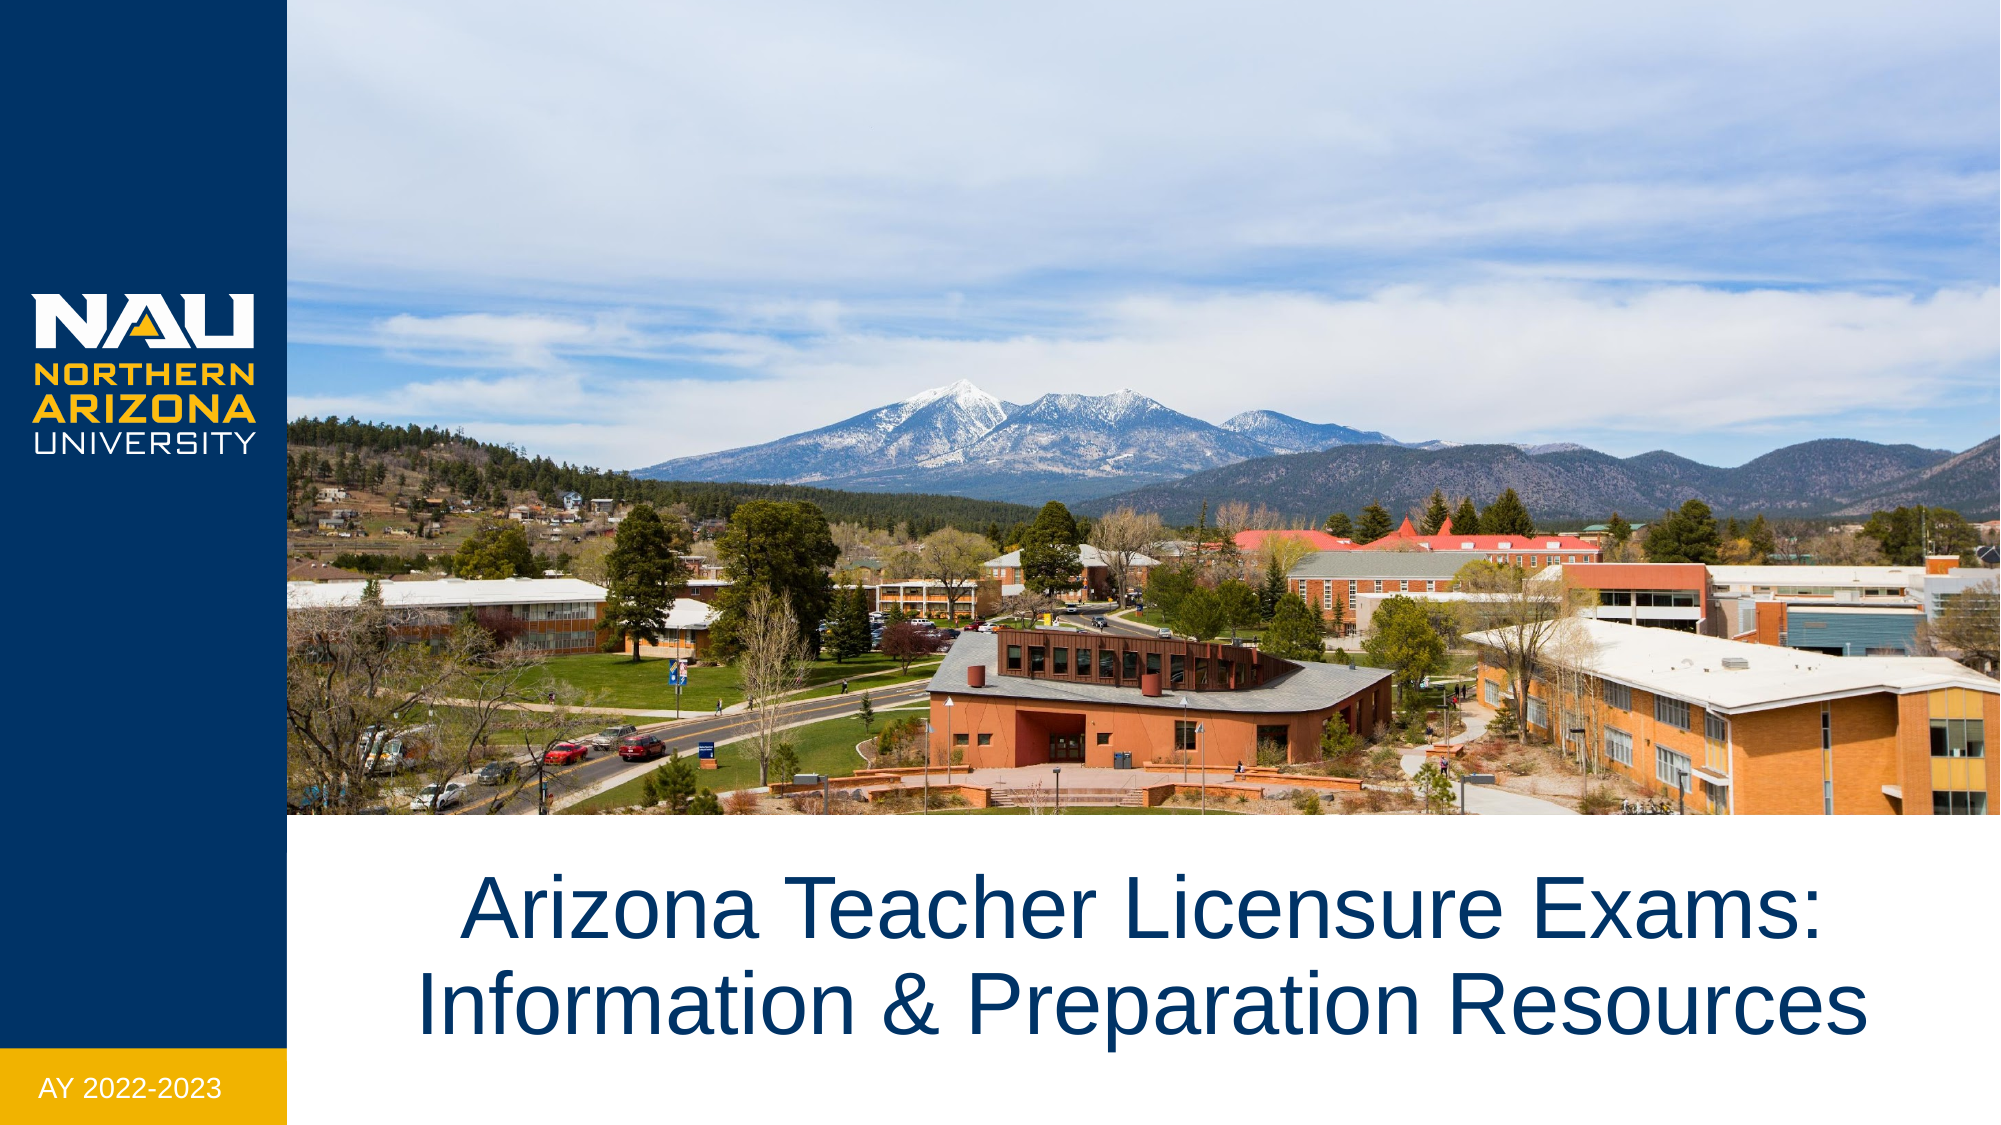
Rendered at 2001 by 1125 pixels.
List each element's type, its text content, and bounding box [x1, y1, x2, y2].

text_box [0, 1048, 287, 1125]
text_box [0, 0, 287, 1048]
title Arizona Teacher Licensure Exams: Information & Preparation Resources [286, 852, 2000, 1062]
text_box AY 2022-2023 [23, 1061, 263, 1112]
picture [30, 293, 256, 454]
picture [282, 0, 2000, 815]
